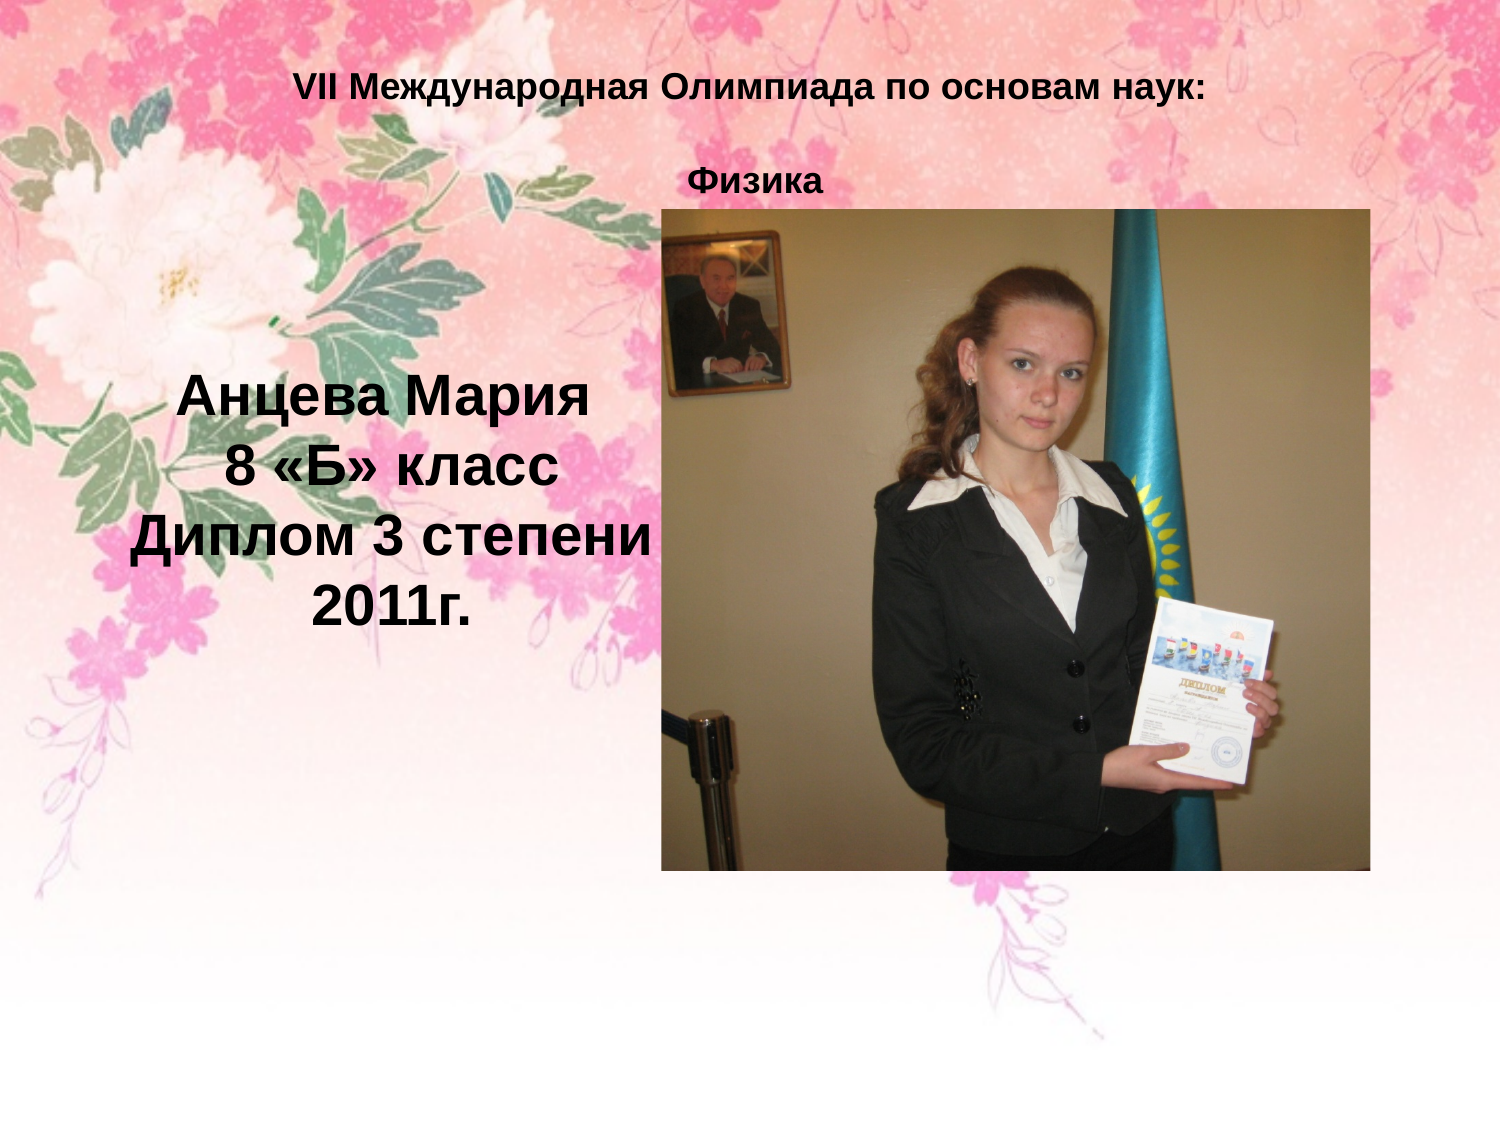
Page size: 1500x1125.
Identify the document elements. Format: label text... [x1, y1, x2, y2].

text_box VII Международная Олимпиада по основам наук: [277, 54, 1223, 115]
picture [0, 0, 1500, 1125]
text_box Анцева Мария 8 «Б» класс Диплом 3 степени 2011г. [115, 349, 656, 645]
text_box Физика [661, 149, 839, 208]
